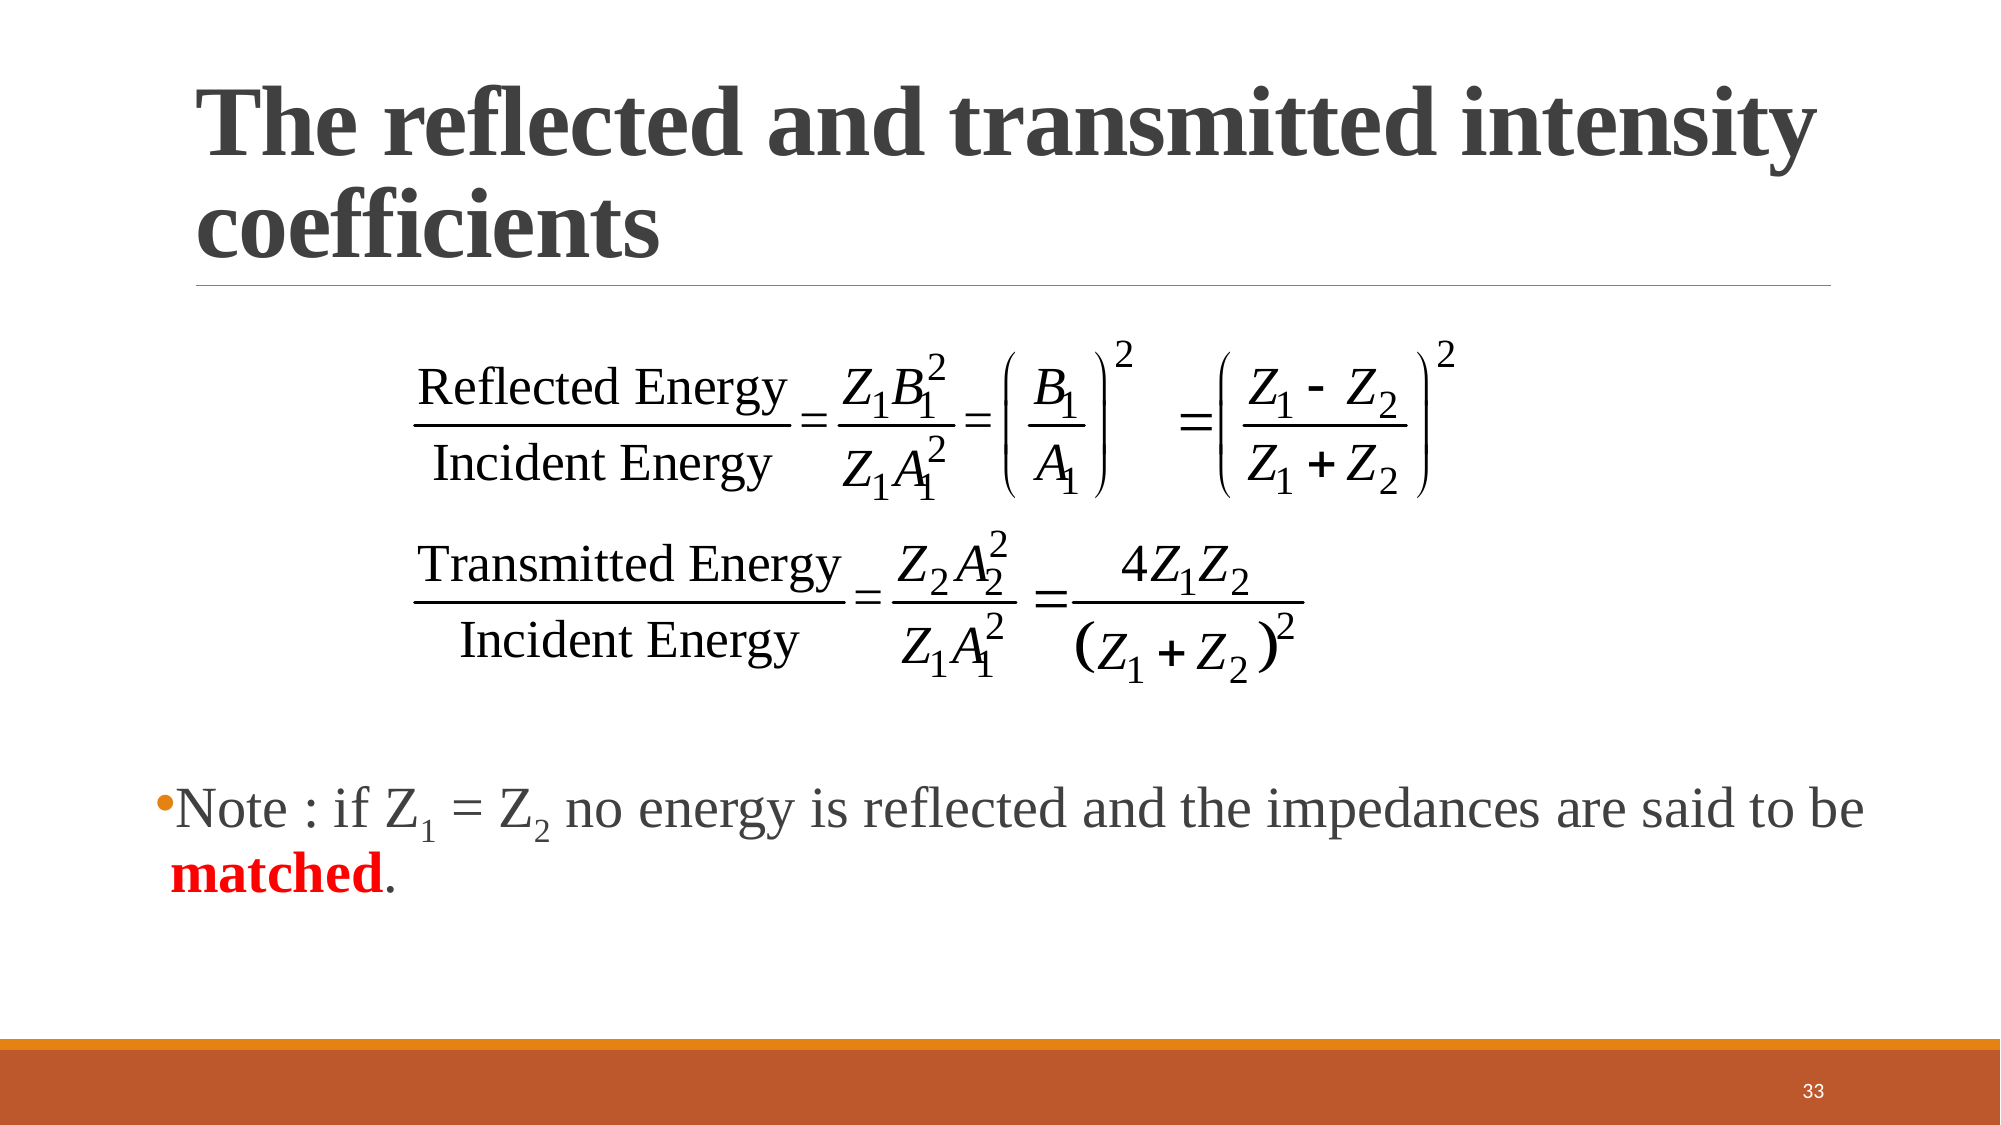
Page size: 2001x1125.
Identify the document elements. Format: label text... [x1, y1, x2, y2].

title The reflected and transmitted intensity coefficients [180, 47, 1950, 285]
slide_number 33 [1624, 1059, 1840, 1120]
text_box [405, 324, 1466, 700]
list Note : if Z1 = Z2 no energy is reflected and the impedances are said to be matched. [155, 763, 1975, 987]
